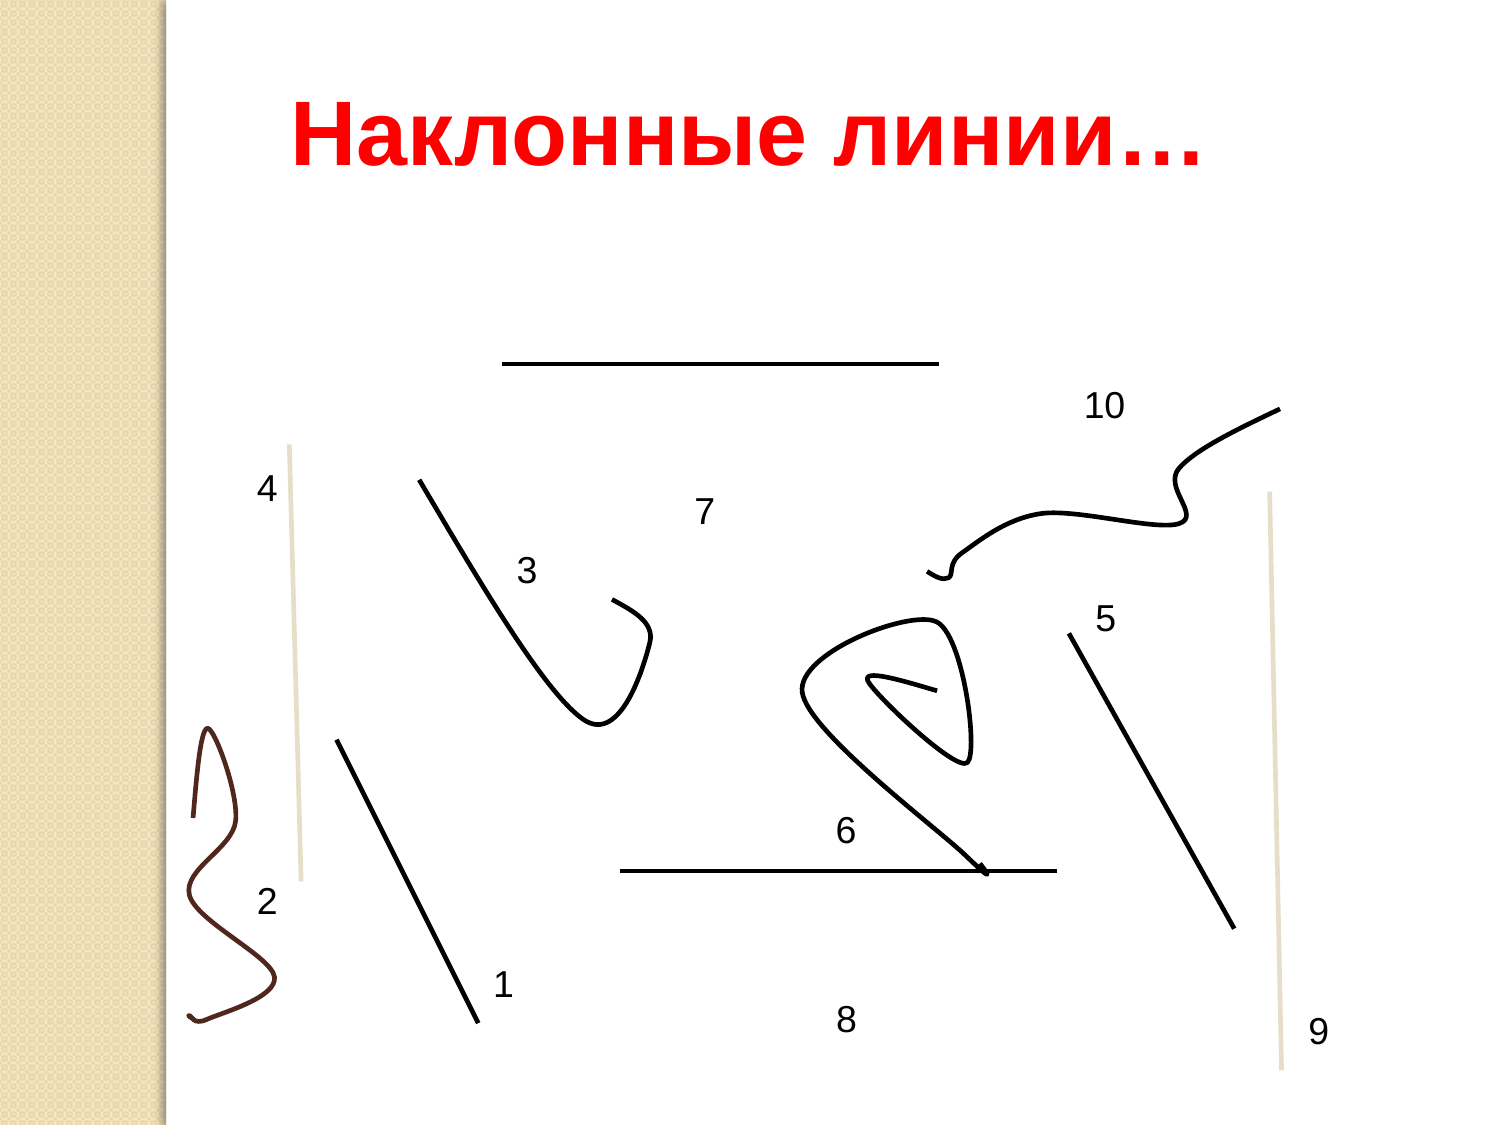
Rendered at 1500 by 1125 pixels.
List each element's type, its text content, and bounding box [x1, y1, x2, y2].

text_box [288, 444, 302, 882]
text_box 8 [821, 987, 872, 1048]
text_box 7 [679, 479, 731, 540]
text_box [336, 739, 479, 1024]
text_box 2 [242, 869, 290, 930]
text_box 3 [501, 538, 554, 599]
text_box [187, 727, 276, 1023]
text_box 4 [242, 456, 282, 516]
text_box 6 [820, 798, 880, 859]
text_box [1269, 491, 1282, 1071]
text_box [418, 479, 652, 726]
text_box [926, 408, 1281, 580]
text_box Наклонные линии… [183, 66, 1317, 191]
text_box 10 [1068, 373, 1142, 434]
text_box 1 [486, 952, 530, 1012]
text_box 9 [1293, 999, 1353, 1060]
text_box [801, 618, 985, 869]
text_box 5 [1080, 586, 1140, 630]
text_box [1068, 633, 1235, 929]
